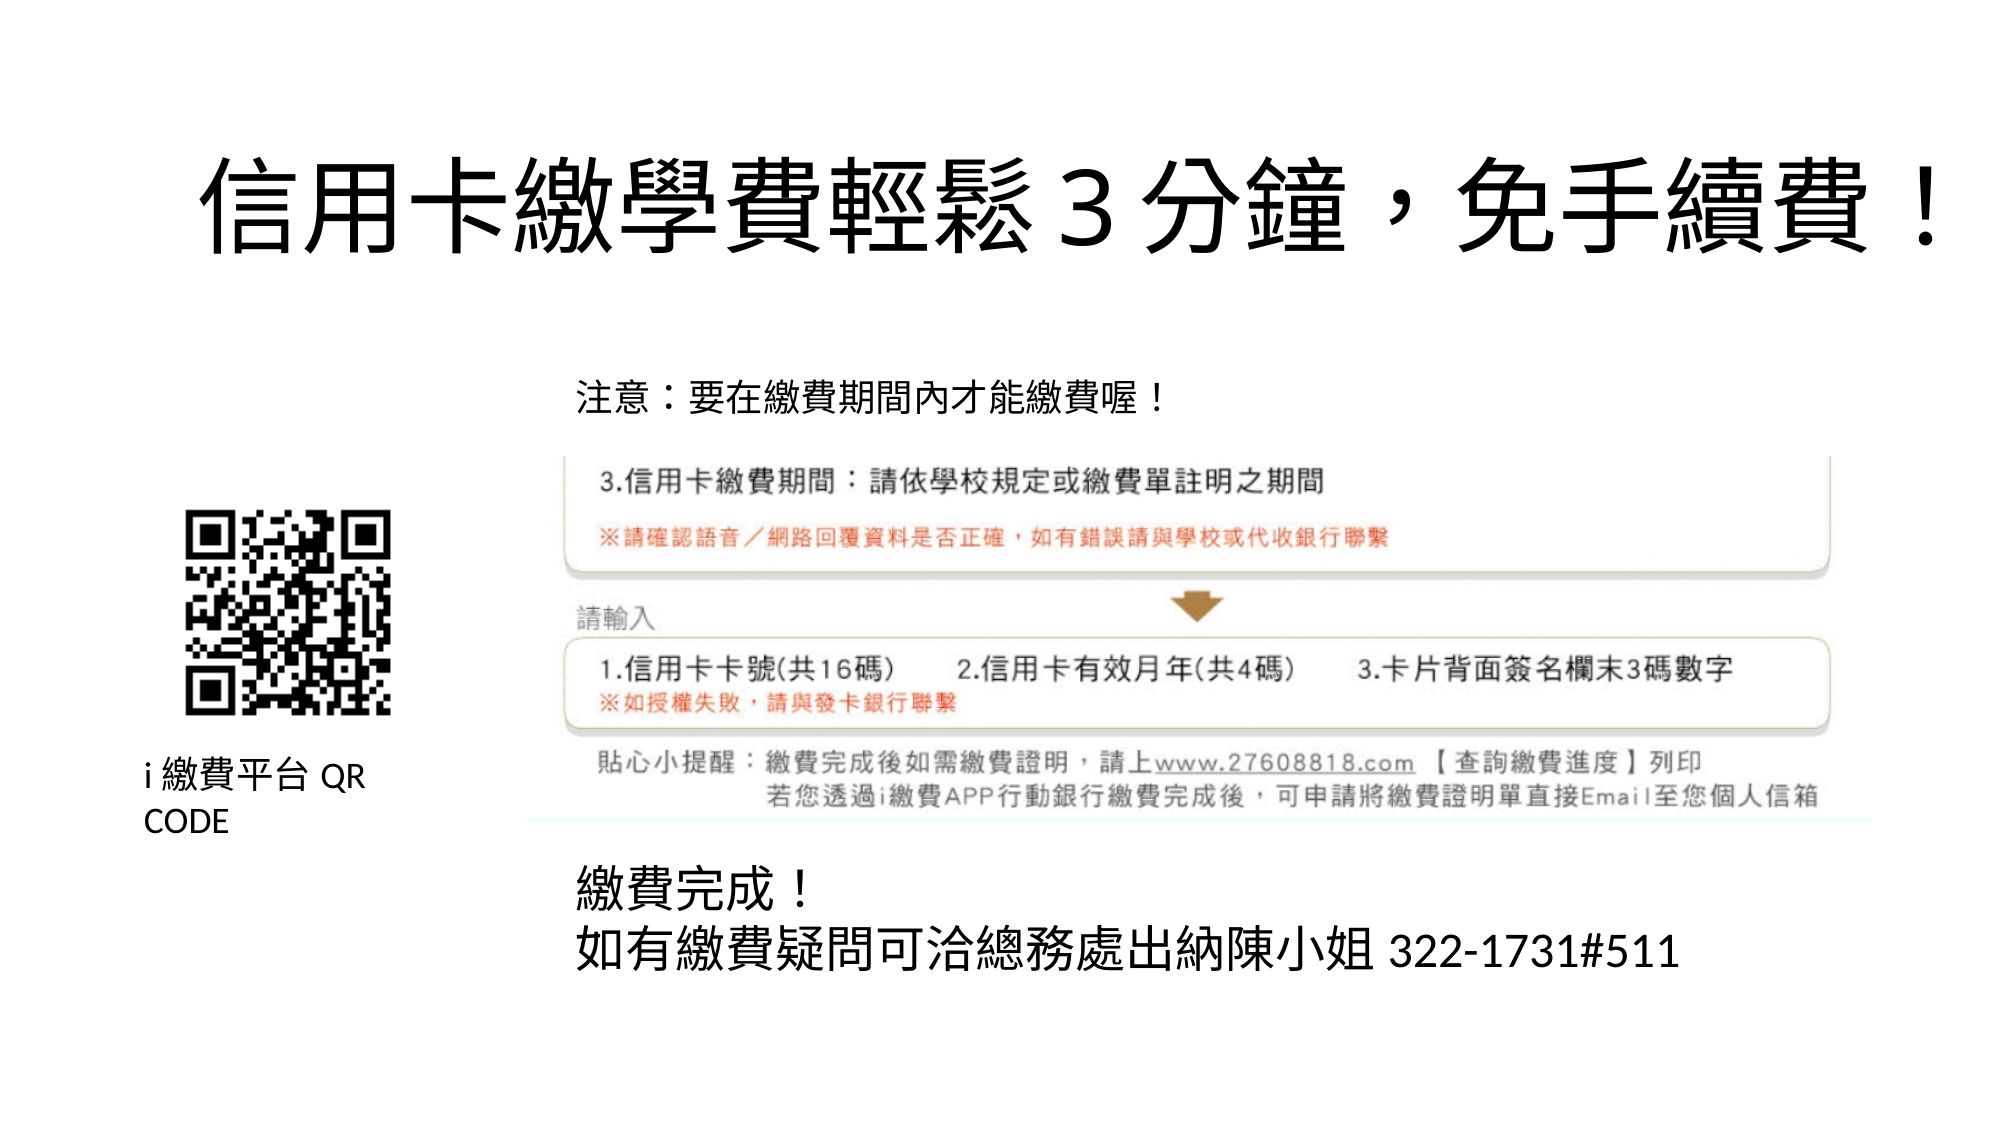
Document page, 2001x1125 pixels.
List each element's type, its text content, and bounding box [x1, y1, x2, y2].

picture [527, 456, 1871, 821]
text_box i繳費平台QR CODE [129, 743, 461, 849]
text_box 注意：要在繳費期間內才能繳費喔！ [560, 366, 1439, 427]
text_box 信用卡繳學費輕鬆3分鐘，免手續費！ [129, 67, 1941, 276]
picture [158, 482, 419, 744]
text_box 繳費完成！ 如有繳費疑問可洽總務處出納陳小姐322-1731#511 [560, 849, 1749, 985]
